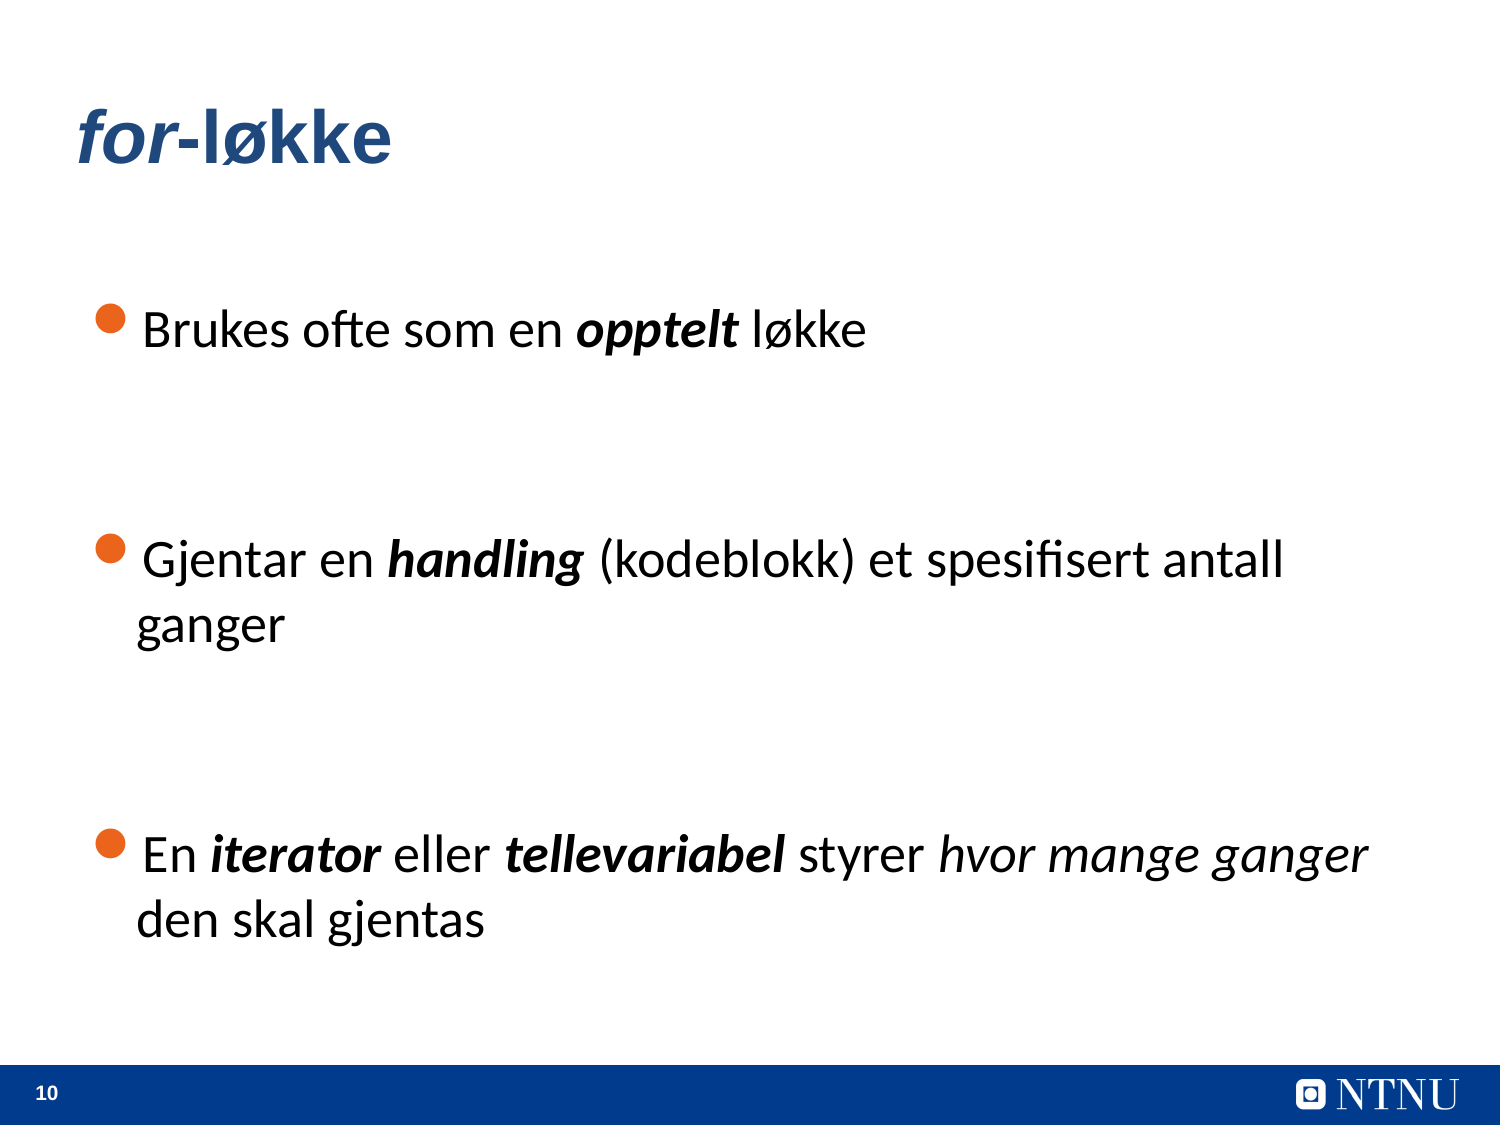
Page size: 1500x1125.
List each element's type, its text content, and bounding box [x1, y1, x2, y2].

text_box for-løkke [76, 38, 1427, 179]
picture [0, 1065, 1500, 1125]
text_box Brukes ofte som en opptelt løkke Gjentar en handling (kodeblokk) et spesifisert antall ganger En iterator eller tellevariabel styrer hvor mange ganger den skal gjentas [76, 285, 1455, 1086]
